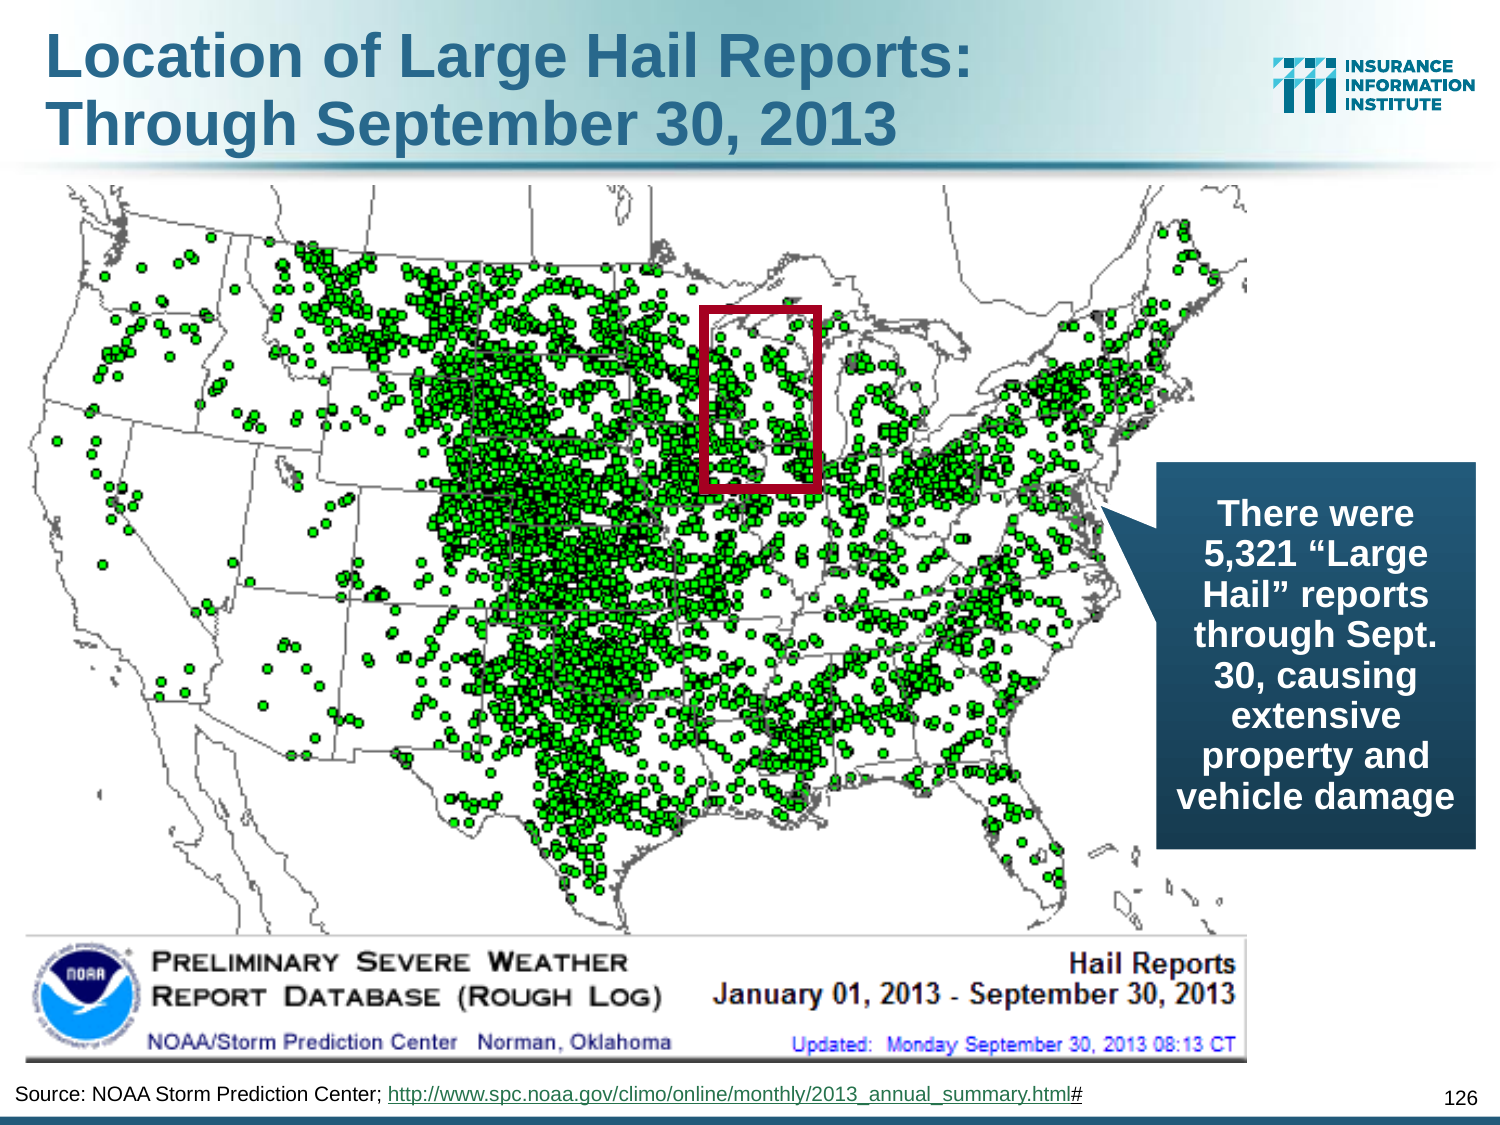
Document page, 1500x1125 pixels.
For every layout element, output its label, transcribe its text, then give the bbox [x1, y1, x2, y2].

text_box There were 5,321 “Large Hail” reports through Sept. 30, causing extensive property and vehicle damage [1251, 459, 1479, 852]
text_box Source: NOAA Storm Prediction Center; http://www.spc.noaa.gov/climo/online/monthly/2013_annual_summary.html# [0, 1073, 1353, 1114]
text_box 126 [1380, 1074, 1493, 1120]
title Location of Large Hail Reports: Through September 30, 2013 [37, 32, 1160, 151]
picture [0, 0, 1500, 1063]
